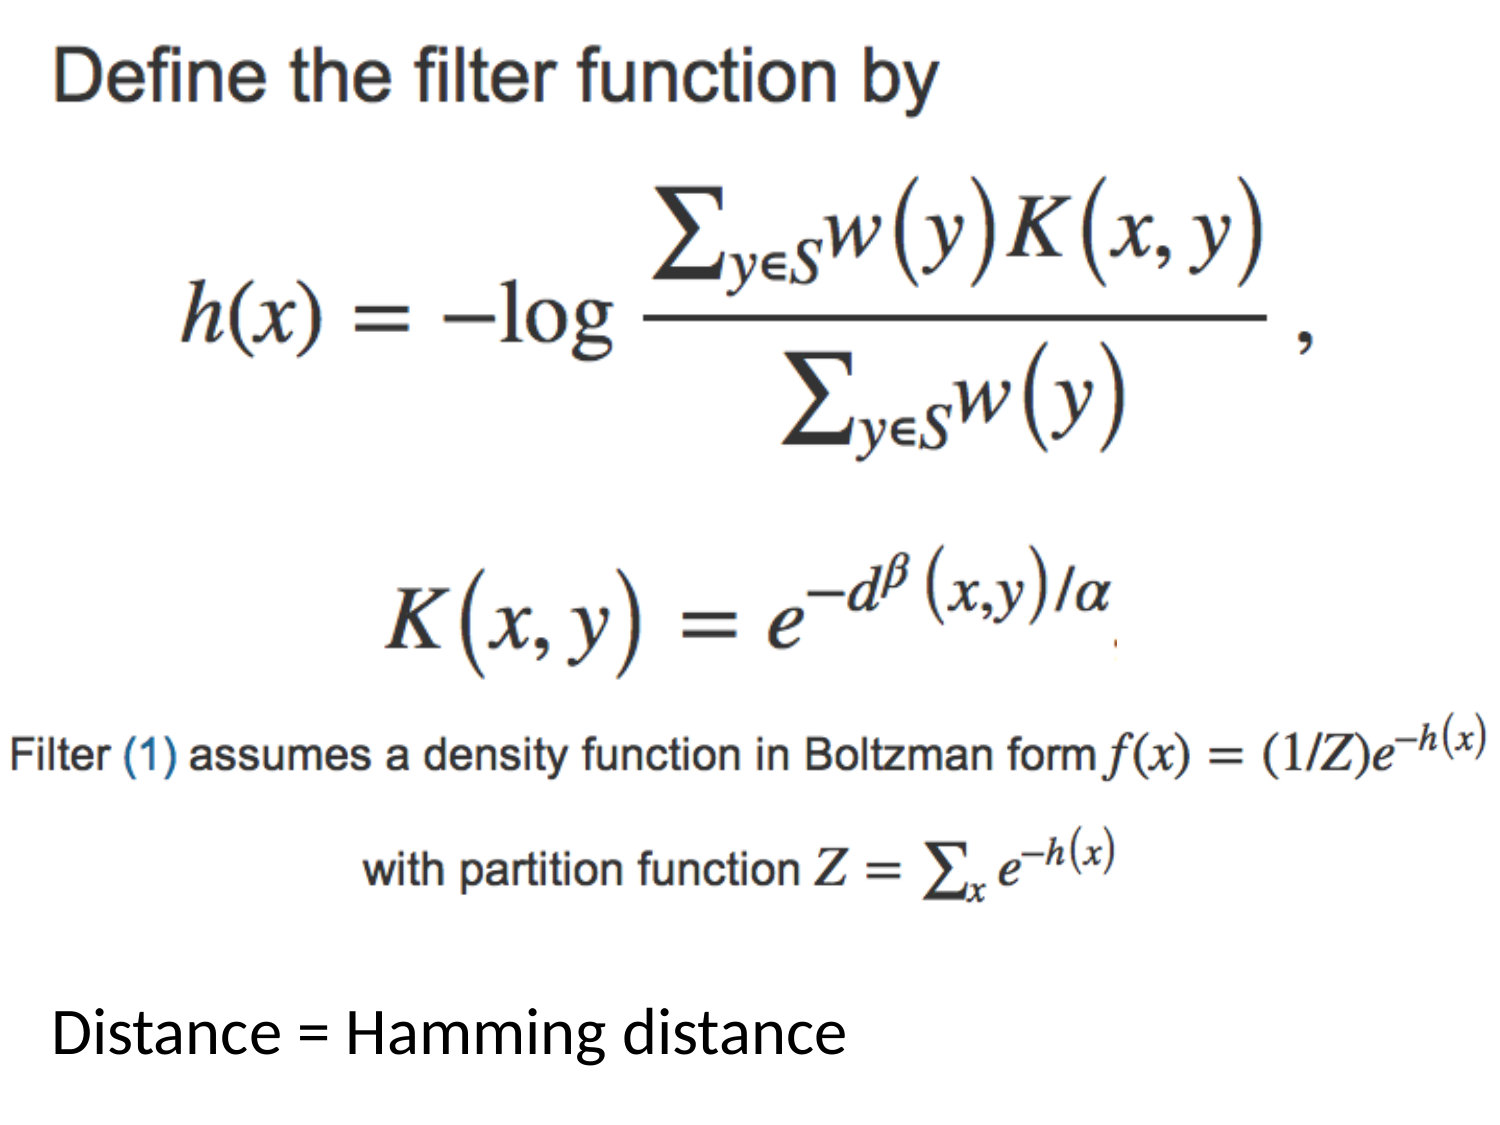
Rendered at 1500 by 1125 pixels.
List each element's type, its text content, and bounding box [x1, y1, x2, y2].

picture [0, 536, 1500, 785]
picture [37, 39, 1330, 491]
text_box Distance = Hamming distance [36, 980, 863, 1076]
picture [354, 815, 1127, 908]
